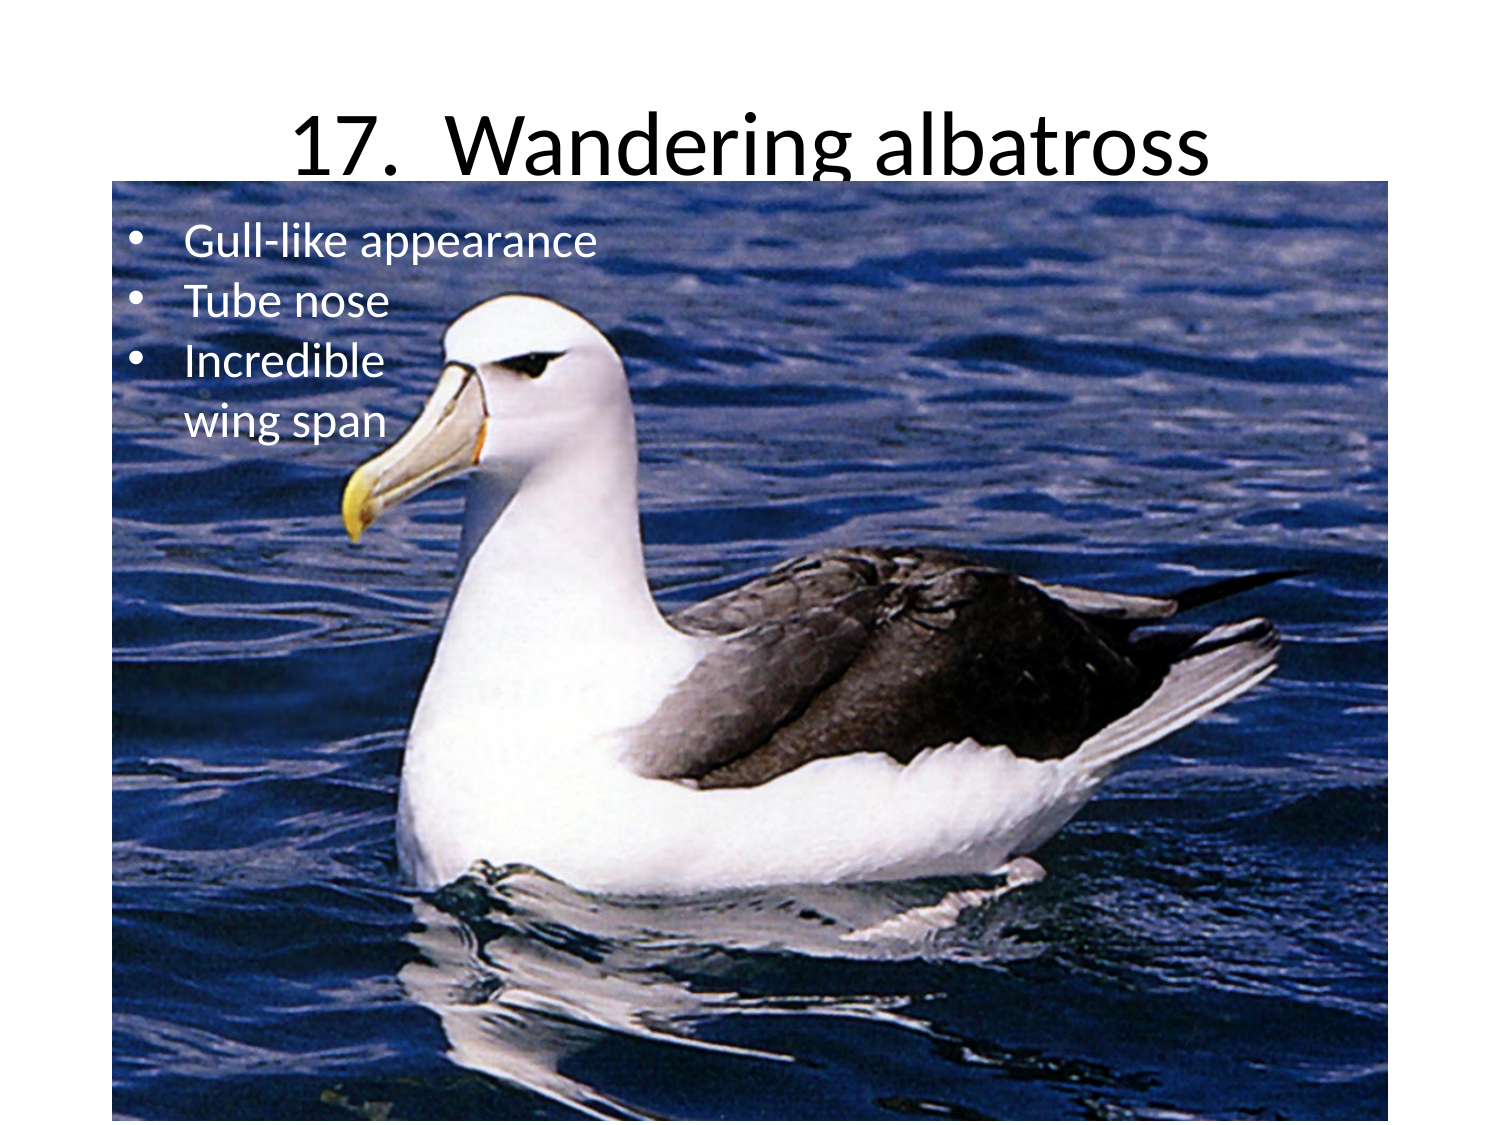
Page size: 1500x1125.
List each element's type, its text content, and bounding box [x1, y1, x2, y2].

picture [112, 181, 1388, 1121]
title 17. Wandering albatross [75, 45, 1425, 233]
